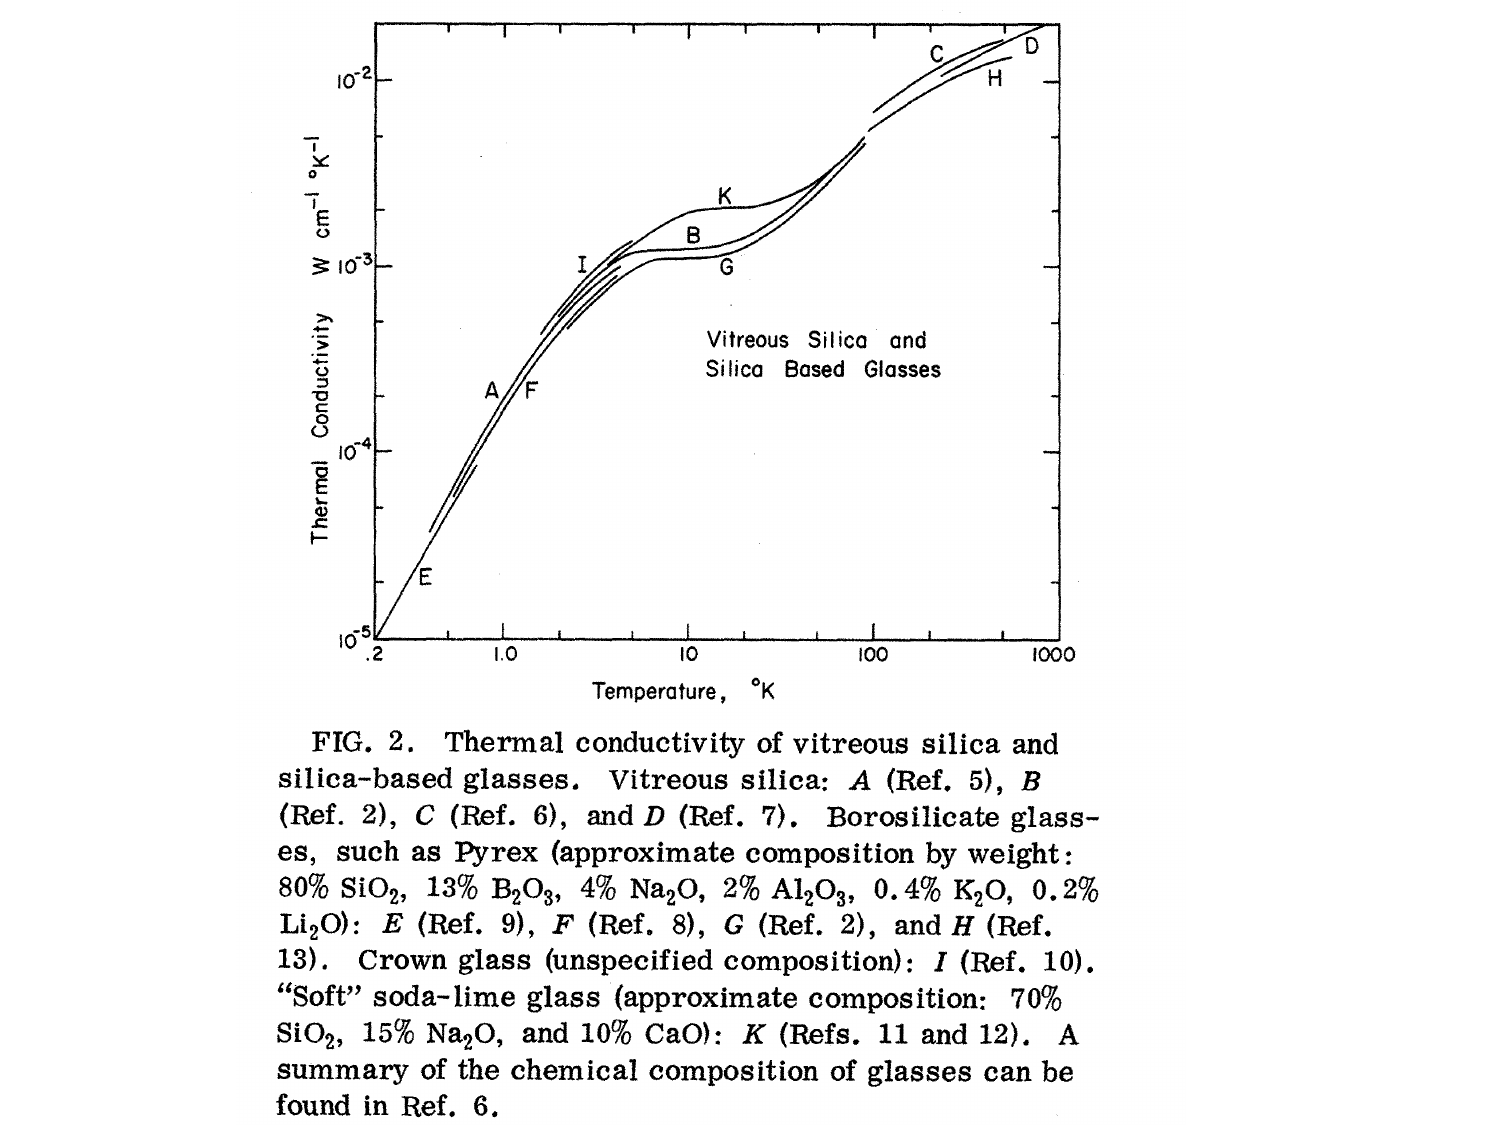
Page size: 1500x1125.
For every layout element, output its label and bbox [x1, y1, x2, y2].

picture [236, 0, 1186, 1125]
